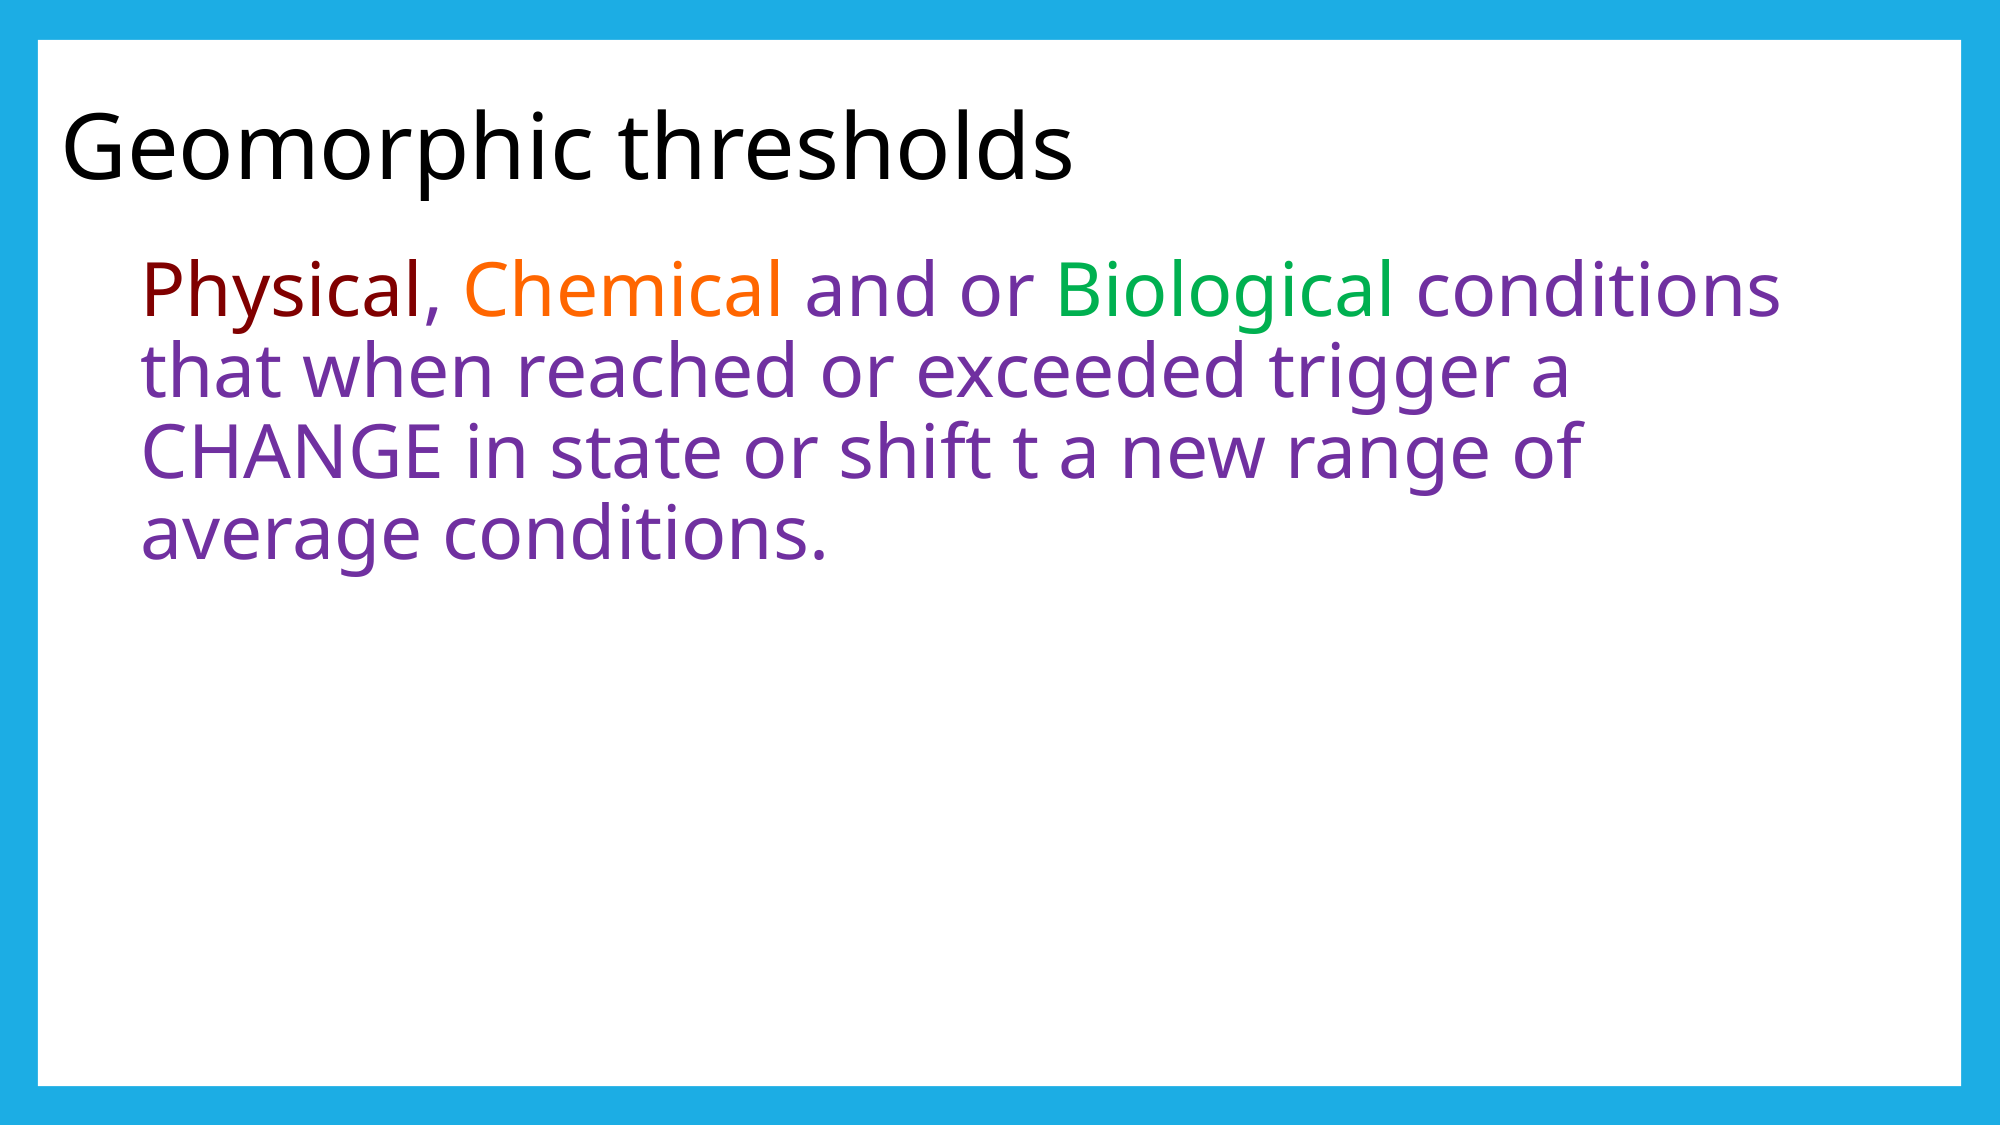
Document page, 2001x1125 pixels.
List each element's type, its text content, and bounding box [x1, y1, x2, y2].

title Geomorphic thresholds [45, 38, 1666, 261]
list Physical, Chemical and or Biological conditions that when reached or exceeded trigger a CHANGE in state or shift t a new range of average conditions. [118, 244, 1886, 907]
